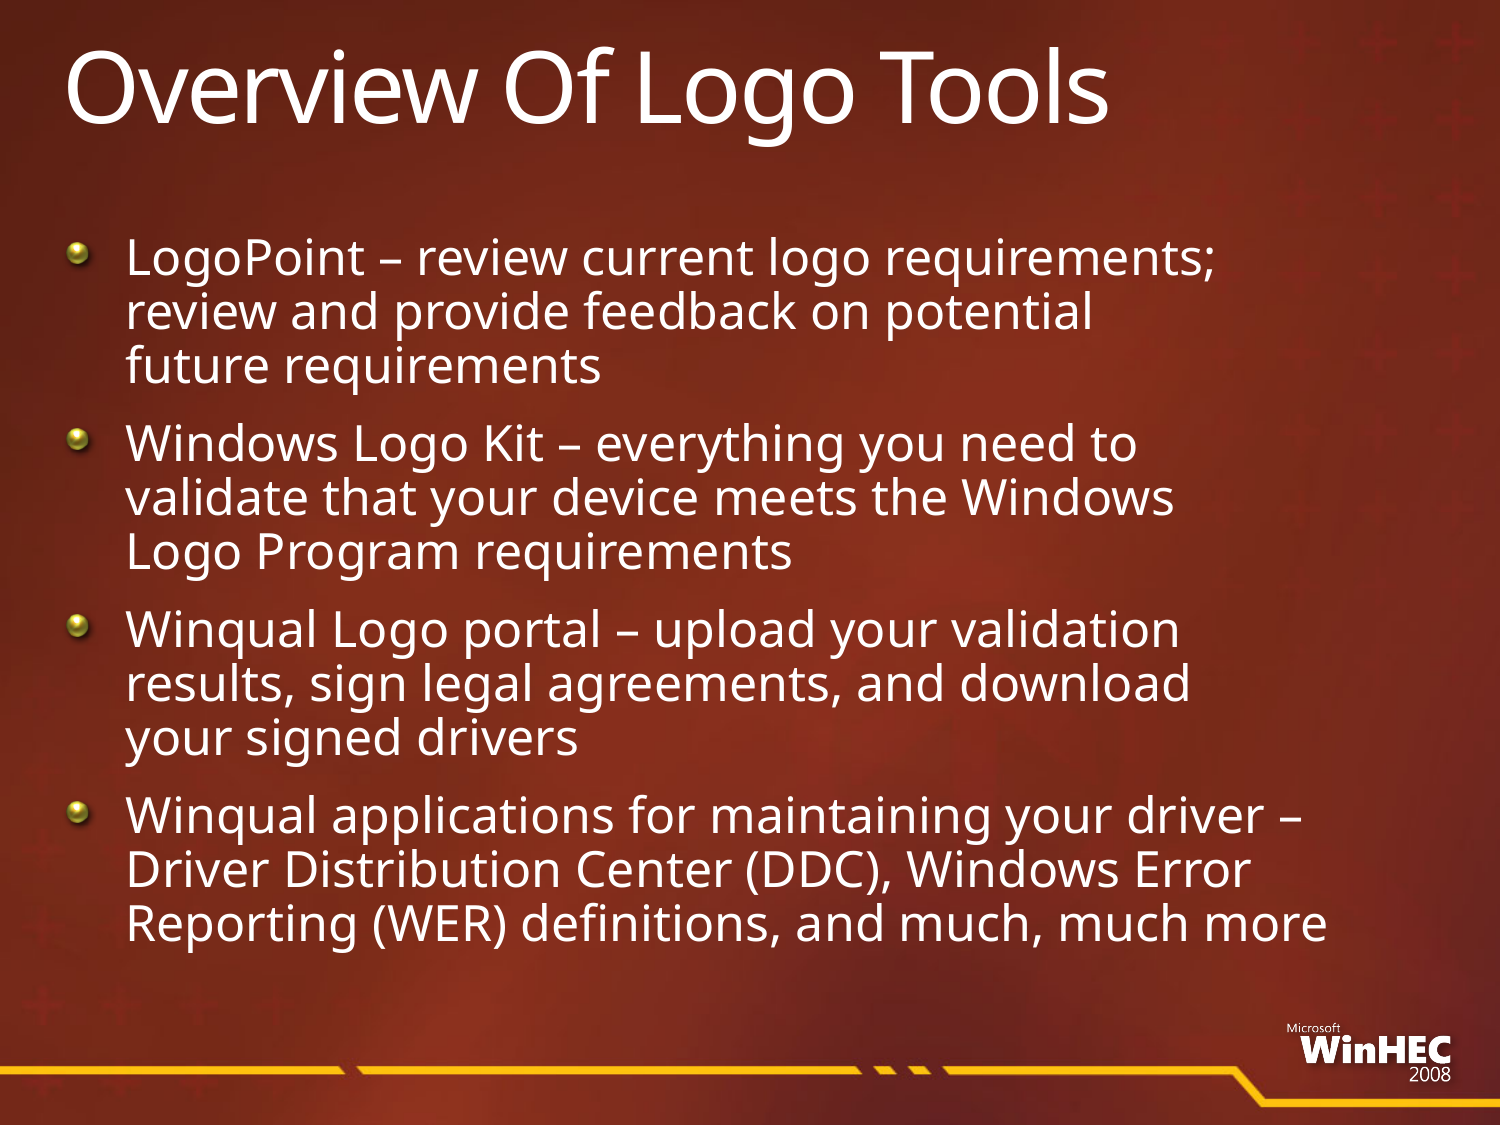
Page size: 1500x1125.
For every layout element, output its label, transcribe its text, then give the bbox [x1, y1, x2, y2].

list LogoPoint – review current logo requirements; review and provide feedback on potential future requirements Windows Logo Kit – everything you need to validate that your device meets the Windows Logo Program requirements Winqual Logo portal – upload your validation results, sign legal agreements, and download your signed drivers Winqual applications for maintaining your driver – Driver Distribution Center (DDC), Windows Error Reporting (WER) definitions, and much, much more [62, 231, 1438, 963]
picture [0, 0, 1500, 1125]
title Overview Of Logo Tools [62, 37, 1438, 147]
